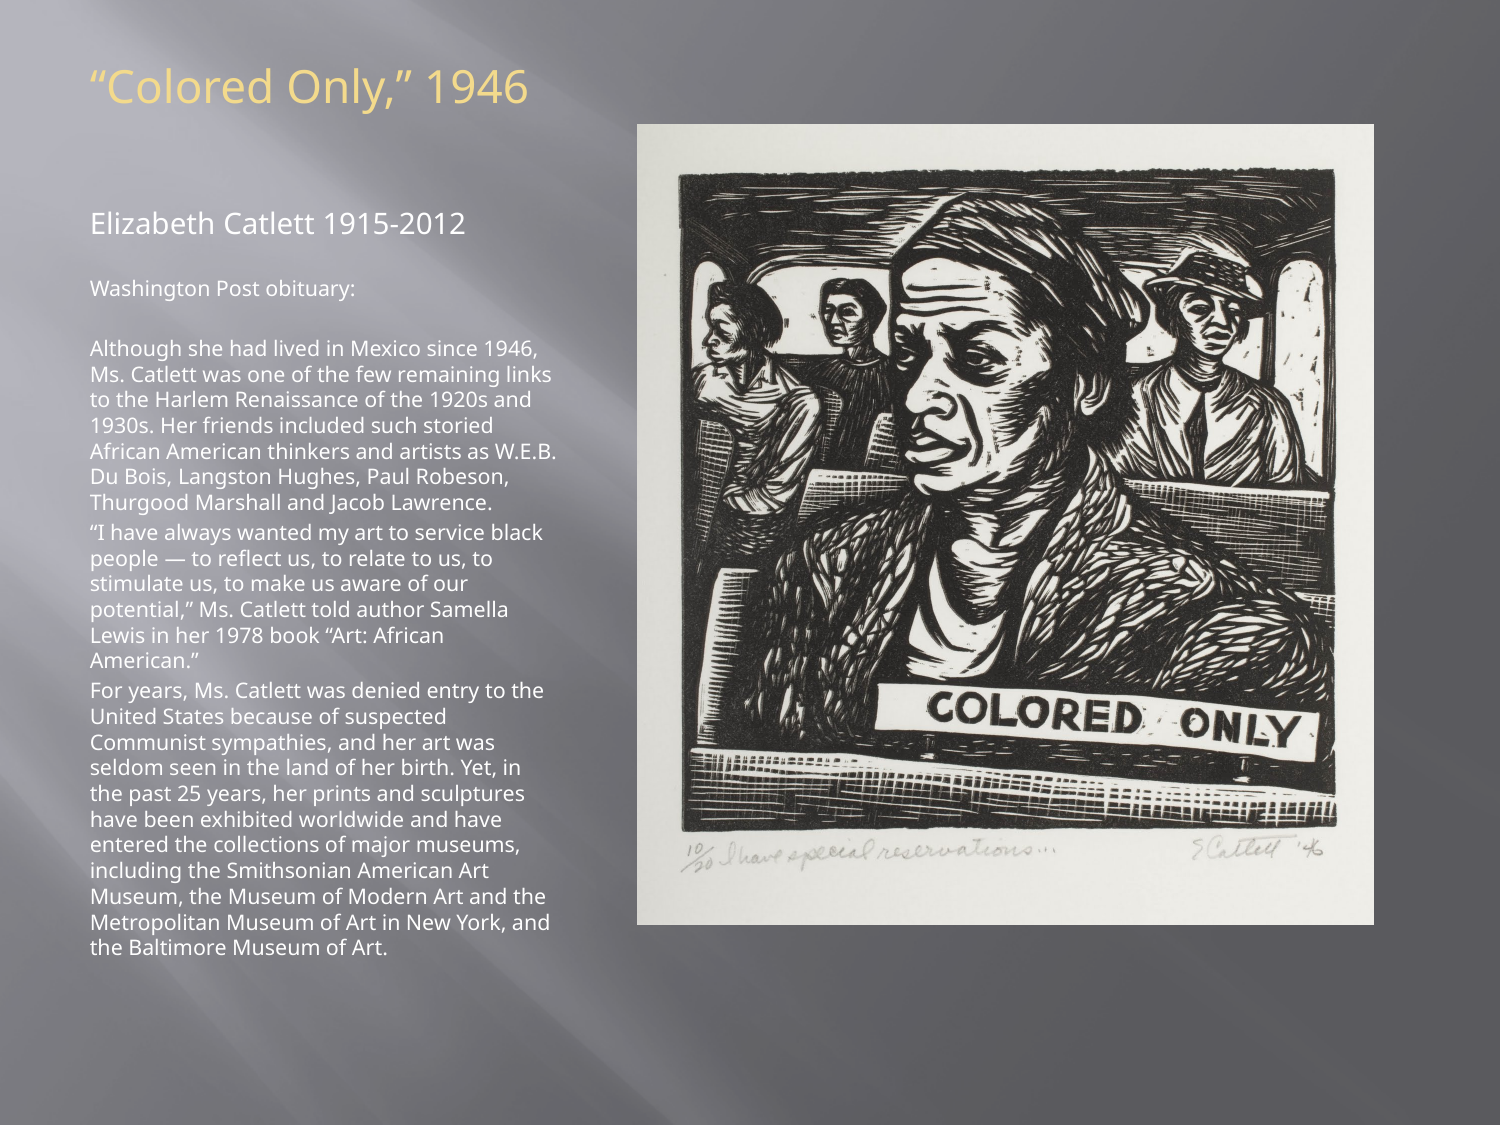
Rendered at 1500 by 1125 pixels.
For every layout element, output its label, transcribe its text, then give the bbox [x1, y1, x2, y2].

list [637, 124, 1374, 926]
title “Colored Only,” 1946 [75, 44, 569, 174]
list Elizabeth Catlett 1915-2012 Washington Post obituary: Although she had lived in Mexico since 1946, Ms. Catlett was one of the few remaining links to the Harlem Renaissance of the 1920s and 1930s. Her friends included such storied African American thinkers and artists as W.E.B. Du Bois, Langston Hughes, Paul Robeson, Thurgood Marshall and Jacob Lawrence. “I have always wanted my art to service black people — to reflect us, to relate to us, to stimulate us, to make us aware of our potential,” Ms. Catlett told author Samella Lewis in her 1978 book “Art: African American.” For years, Ms. Catlett was denied entry to the United States because of suspected Communist sympathies, and her art was seldom seen in the land of her birth. Yet, in the past 25 years, her prints and sculptures have been exhibited worldwide and have entered the collections of major museums, including the Smithsonian American Art Museum, the Museum of Modern Art and the Metropolitan Museum of Art in New York, and the Baltimore Museum of Art. [75, 174, 575, 1005]
